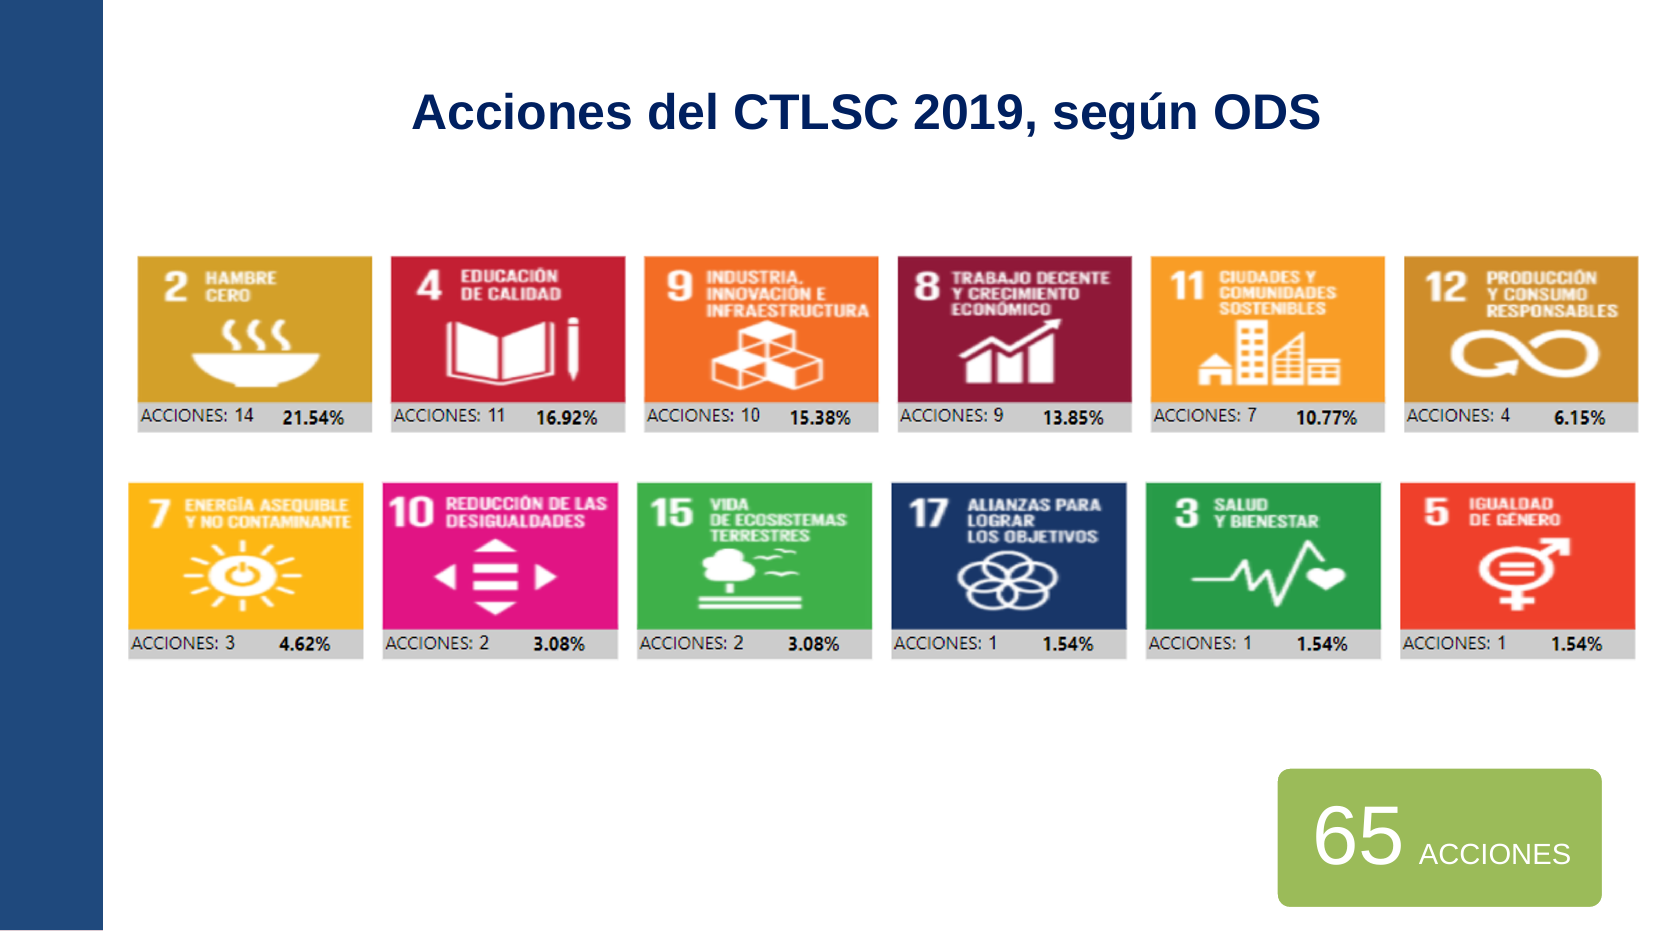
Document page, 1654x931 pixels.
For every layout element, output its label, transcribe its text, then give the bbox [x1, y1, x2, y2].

picture [113, 464, 1648, 668]
text_box [0, 0, 103, 931]
picture [108, 233, 1653, 445]
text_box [1275, 766, 1605, 910]
text_box Acciones del CTLSC 2019, según ODS [153, 71, 1580, 147]
